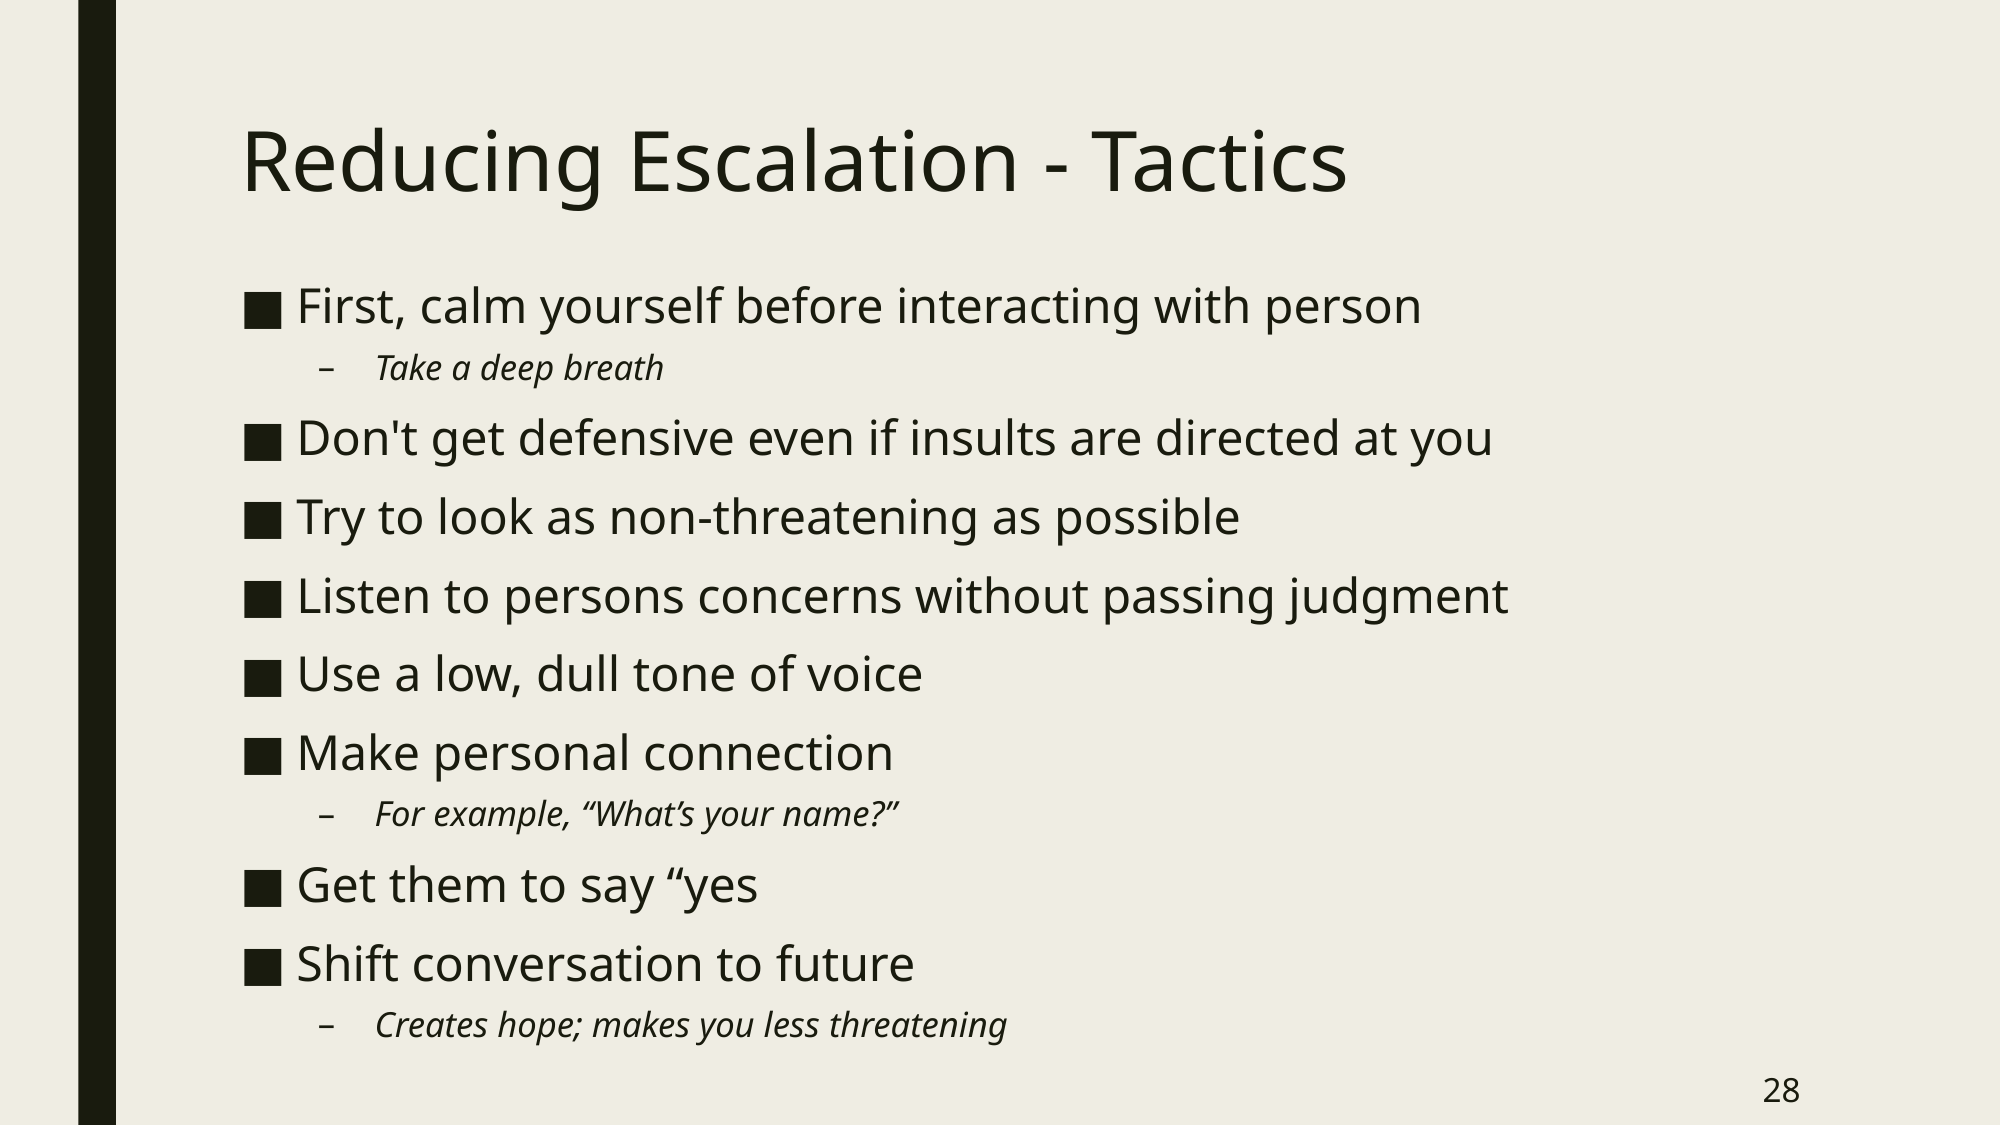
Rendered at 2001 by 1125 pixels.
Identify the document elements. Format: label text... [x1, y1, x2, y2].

list First, calm yourself before interacting with person Take a deep breath Don't get defensive even if insults are directed at you Try to look as non-threatening as possible Listen to persons concerns without passing judgment Use a low, dull tone of voice Make personal connection For example, “What’s your name?” Get them to say “yes Shift conversation to future Creates hope; makes you less threatening [225, 267, 1800, 1059]
title Reducing Escalation - Tactics [225, 112, 1800, 267]
slide_number 28 [1553, 1058, 1816, 1125]
